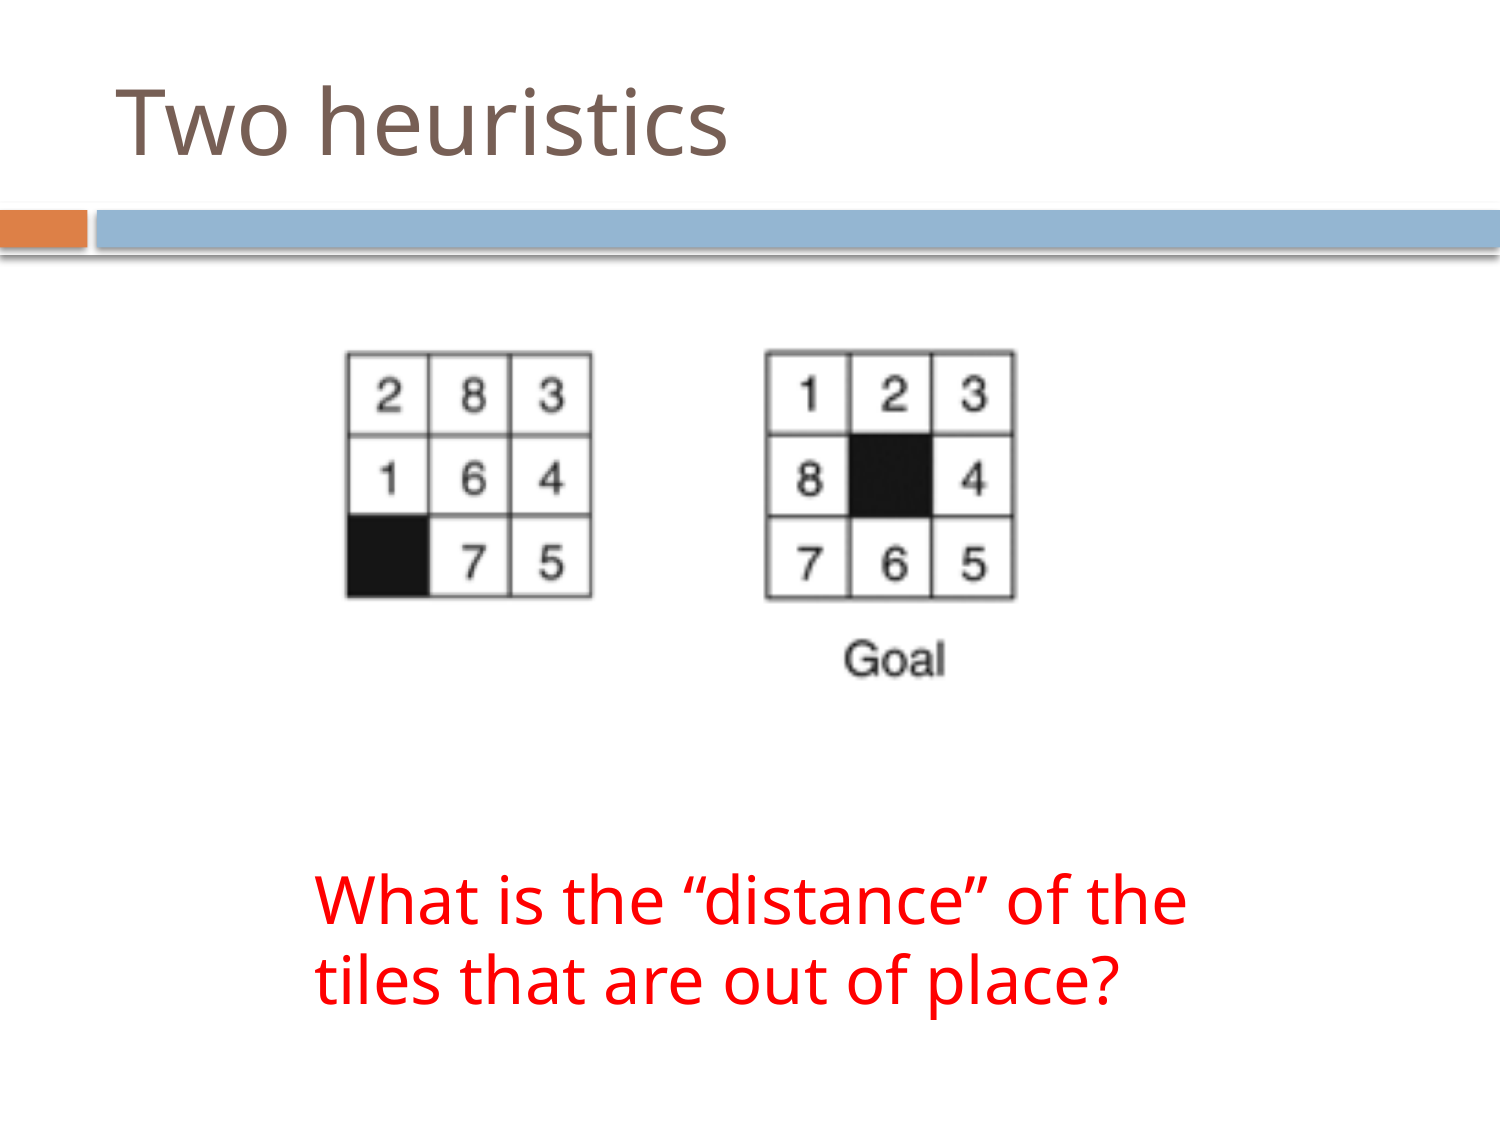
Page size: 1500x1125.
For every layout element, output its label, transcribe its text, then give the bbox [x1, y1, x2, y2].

picture [717, 332, 1063, 703]
text_box What is the “distance” of the tiles that are out of place? [300, 850, 1250, 1025]
title Two heuristics [100, 37, 1438, 200]
picture [324, 324, 613, 616]
